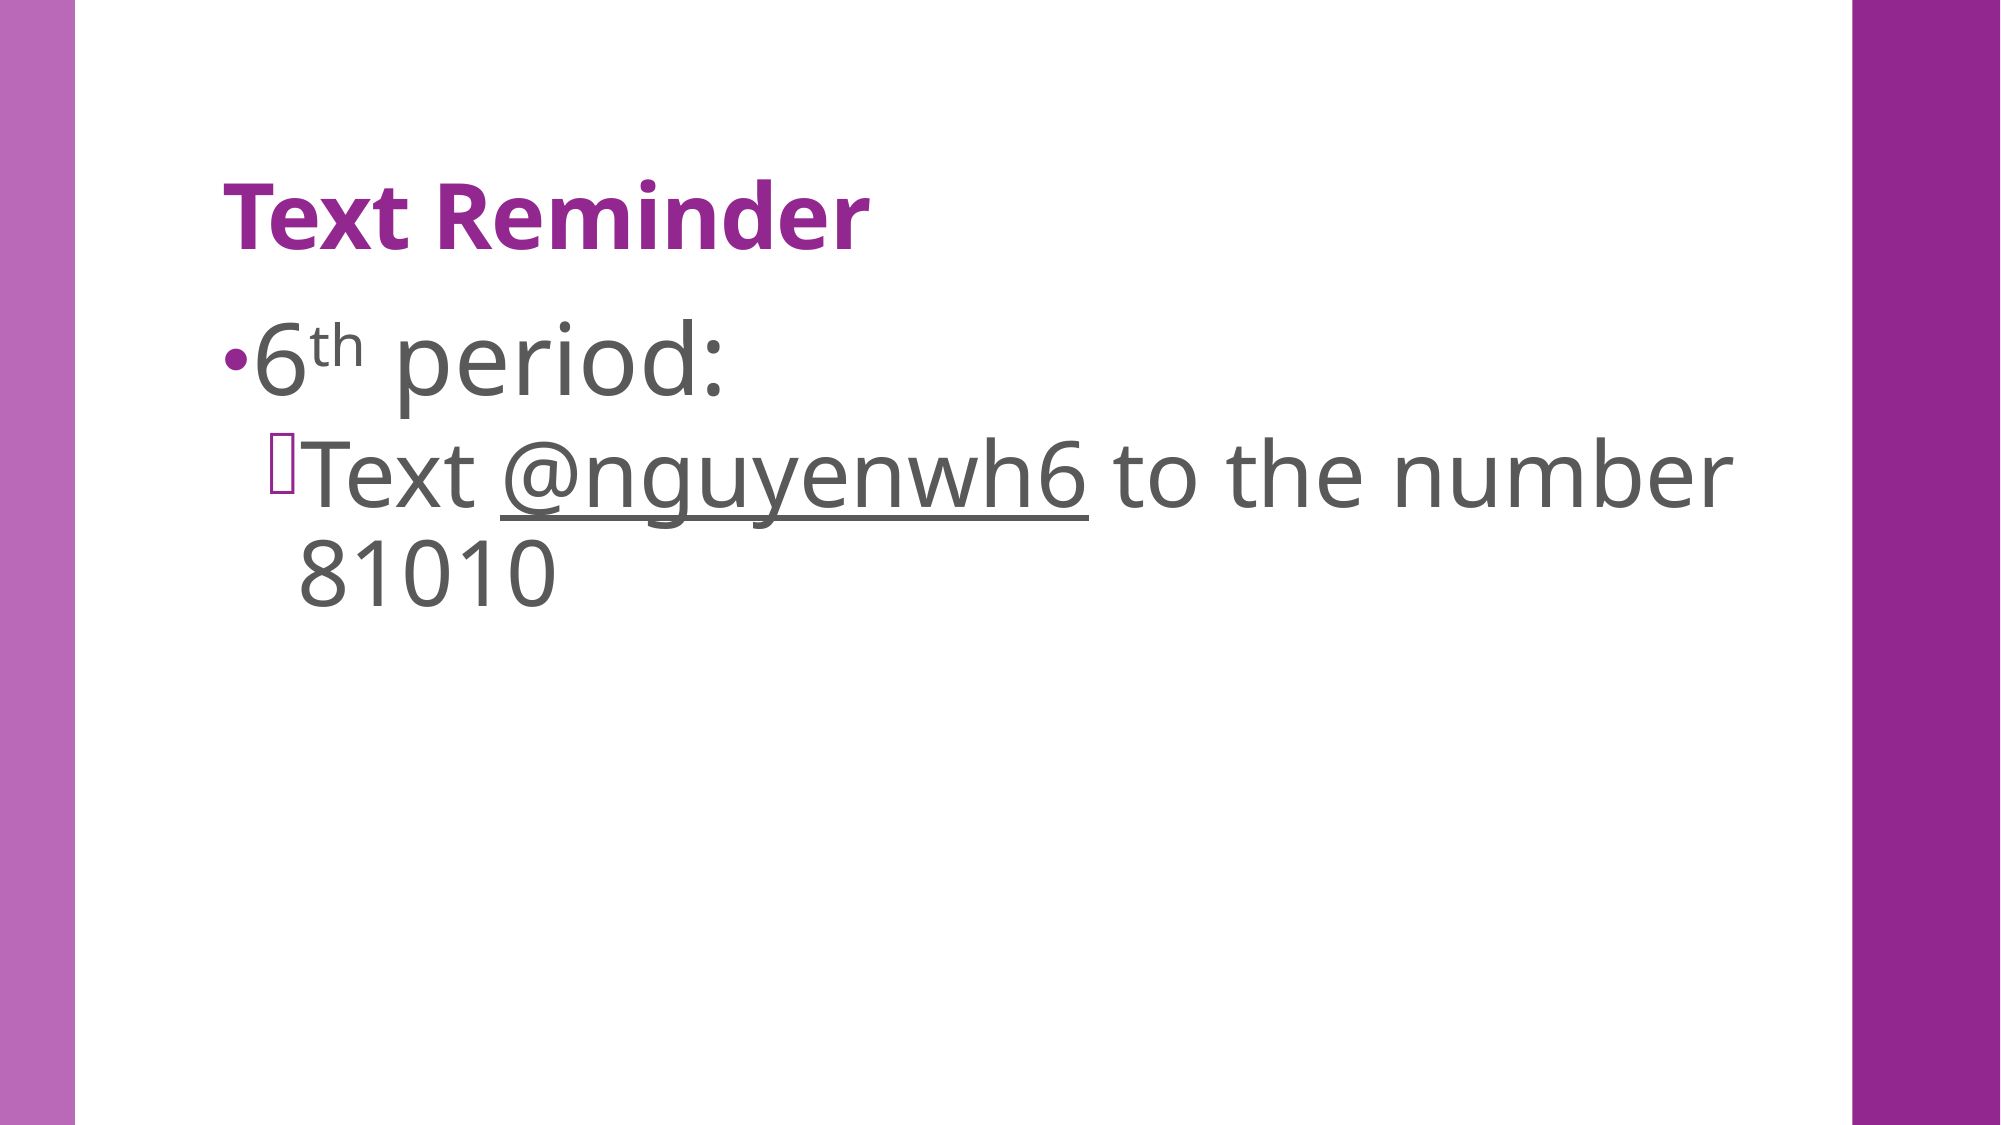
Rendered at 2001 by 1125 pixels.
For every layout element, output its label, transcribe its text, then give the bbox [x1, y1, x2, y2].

title Text Reminder [206, 48, 1797, 278]
list 6th period: Text @nguyenwh6 to the number 81010 [206, 296, 1827, 1011]
